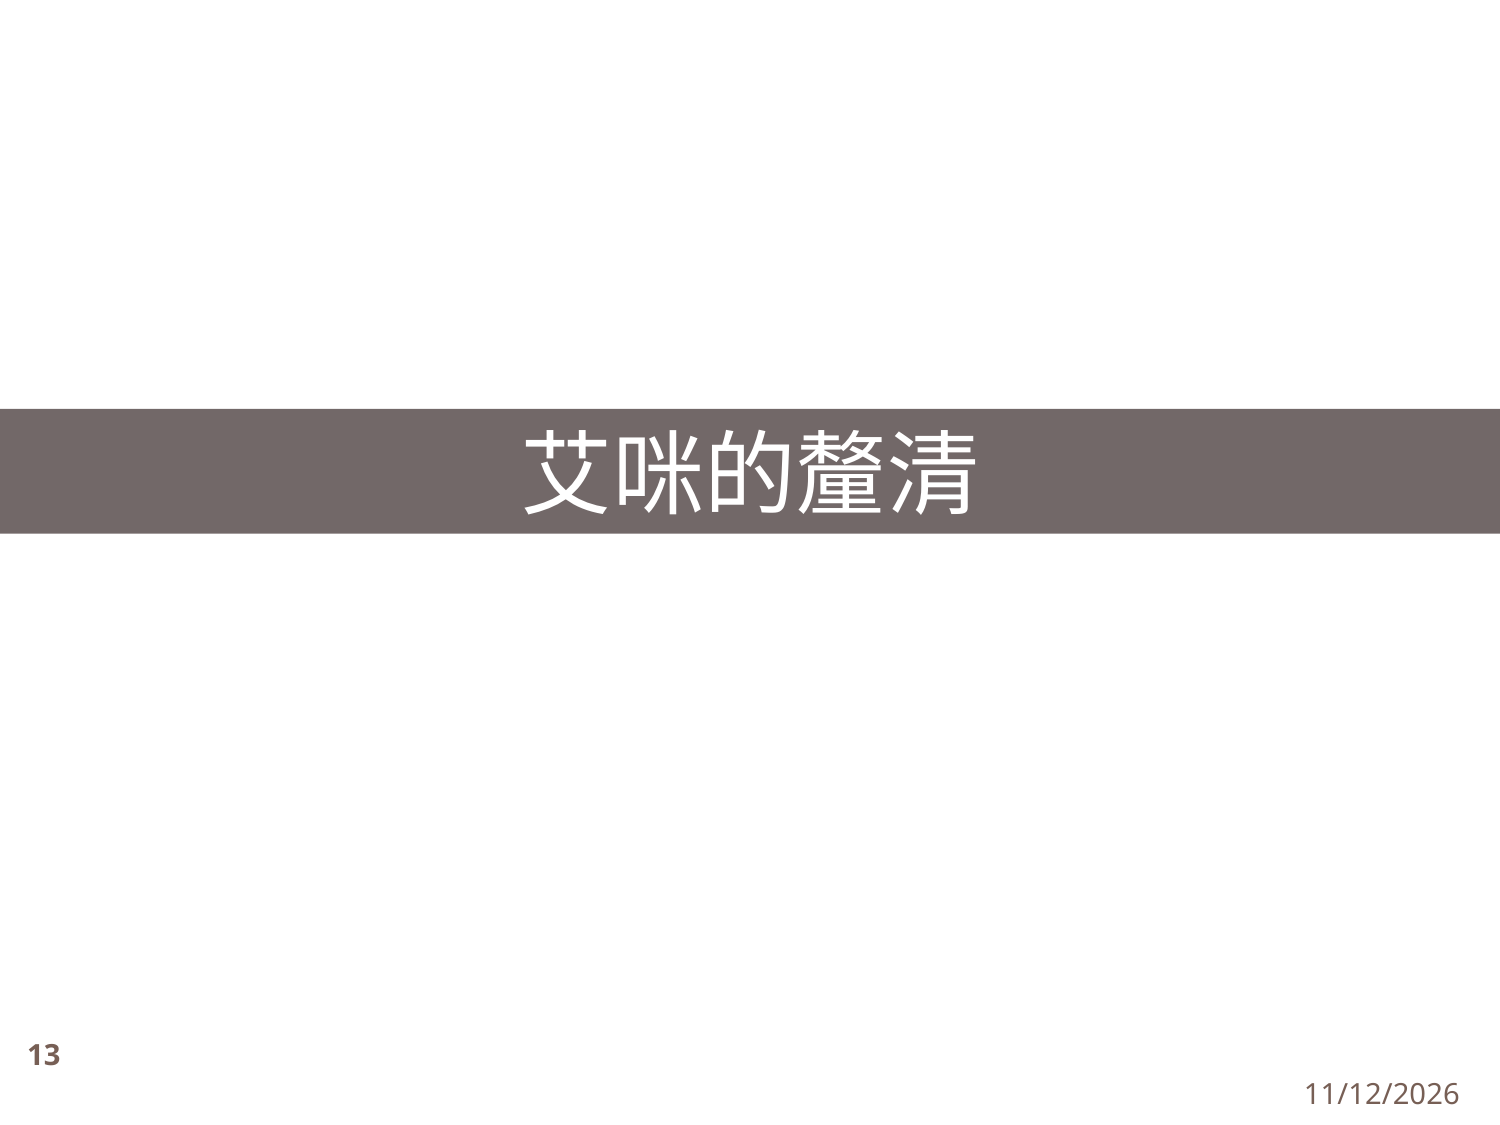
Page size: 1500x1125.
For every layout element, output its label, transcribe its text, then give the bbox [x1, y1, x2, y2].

slide_number 13 [0, 1025, 88, 1088]
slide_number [1289, 1065, 1500, 1125]
text_box 艾咪的釐清 [0, 408, 1500, 534]
